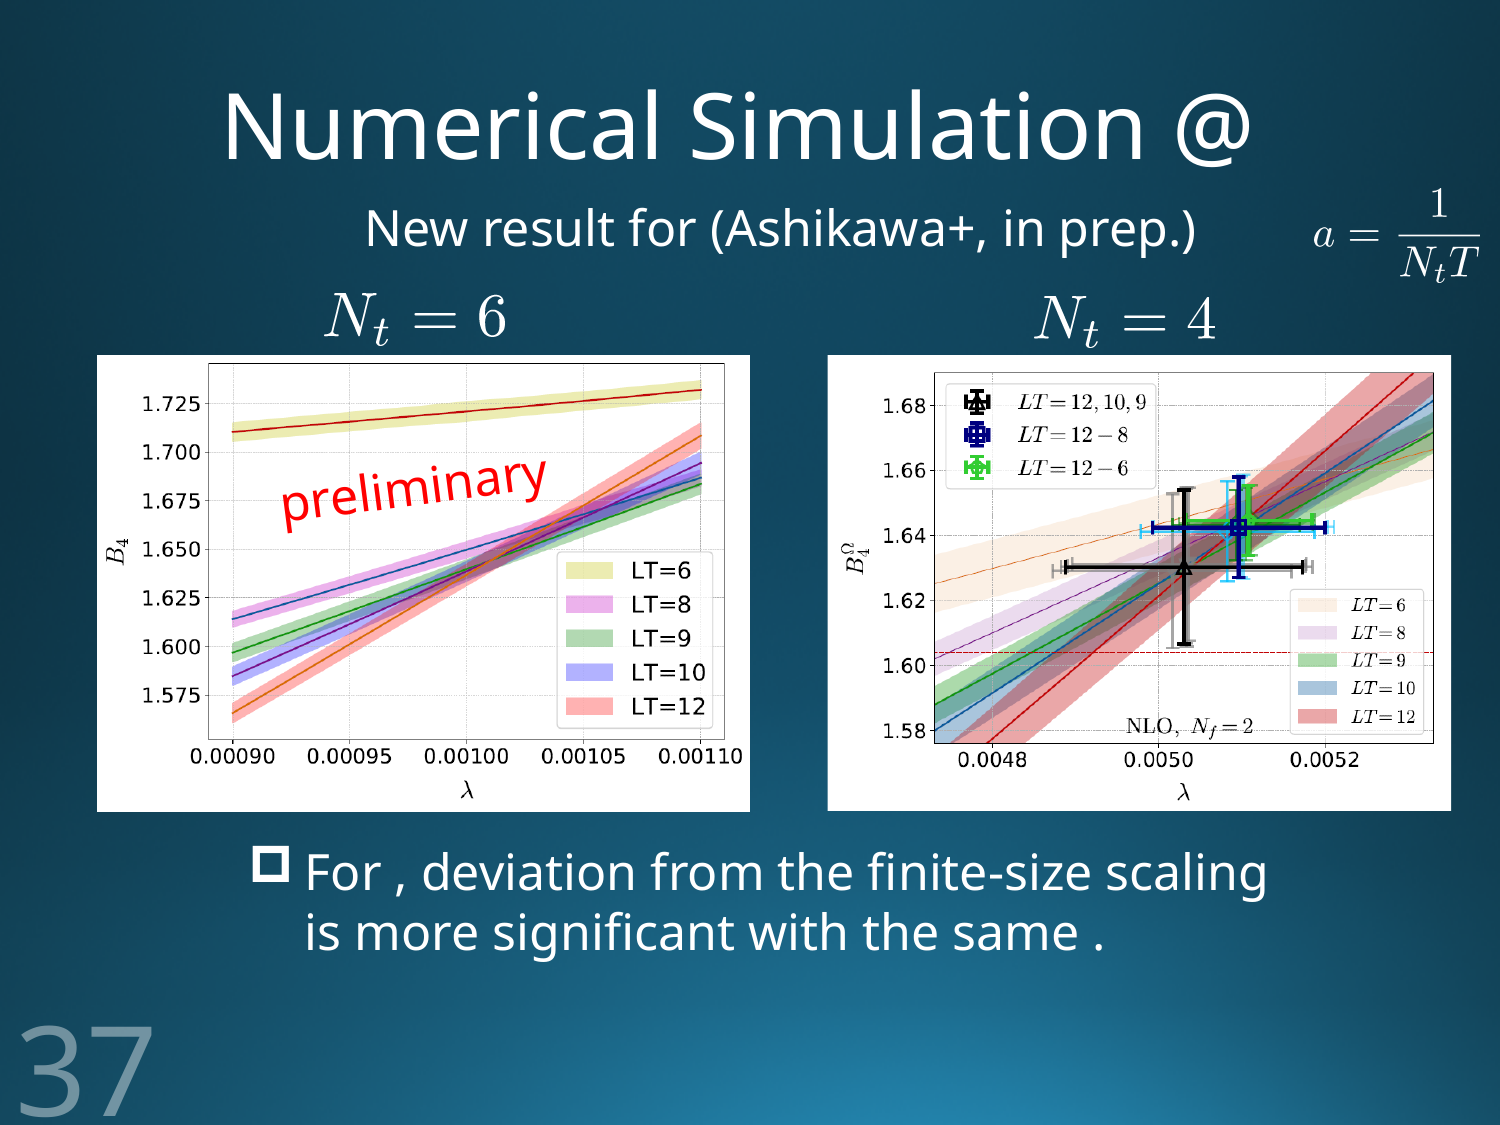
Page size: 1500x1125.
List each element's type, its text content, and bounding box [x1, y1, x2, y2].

slide_number 37 [0, 1028, 252, 1125]
picture [0, 0, 1500, 1125]
